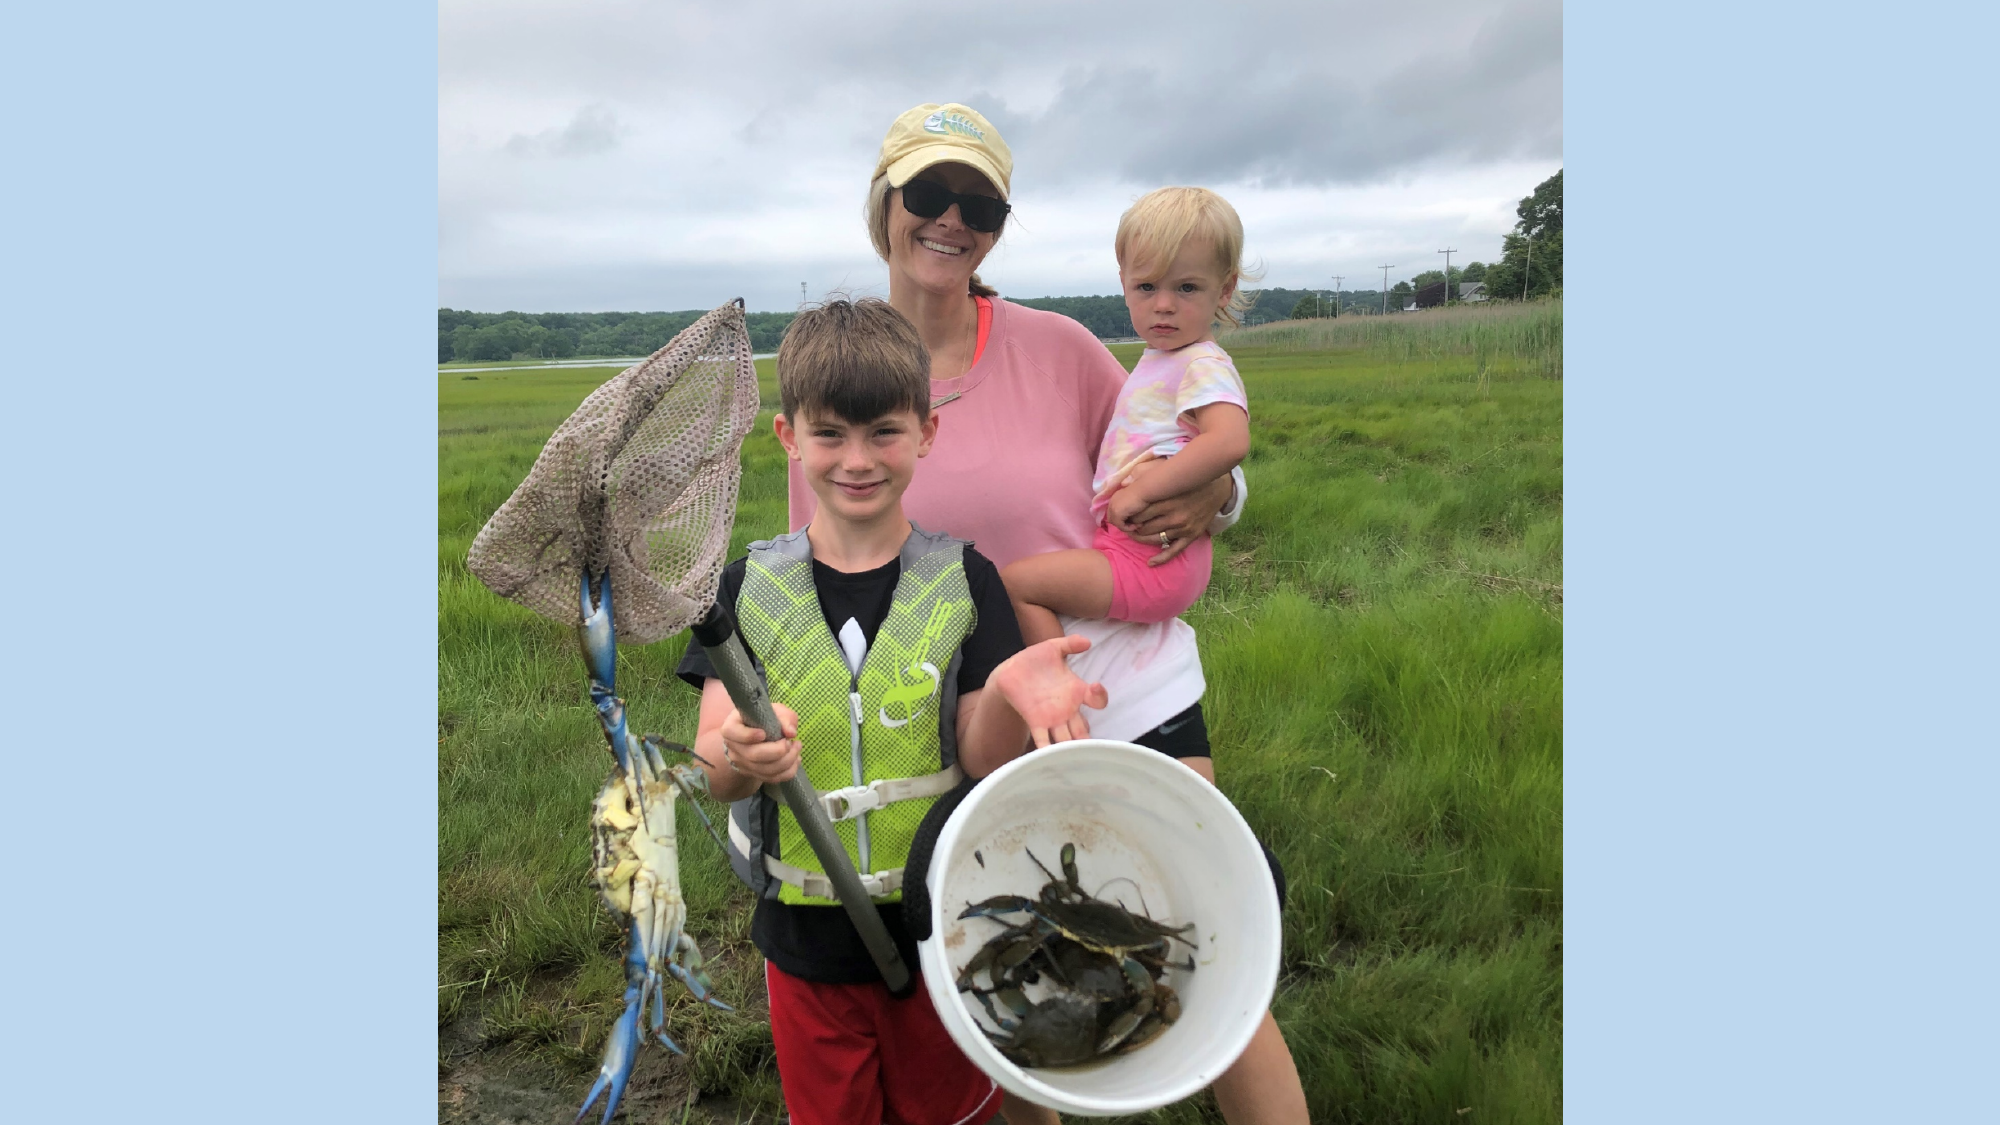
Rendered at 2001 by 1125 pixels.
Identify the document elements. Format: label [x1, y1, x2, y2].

picture [249, 0, 1750, 1125]
